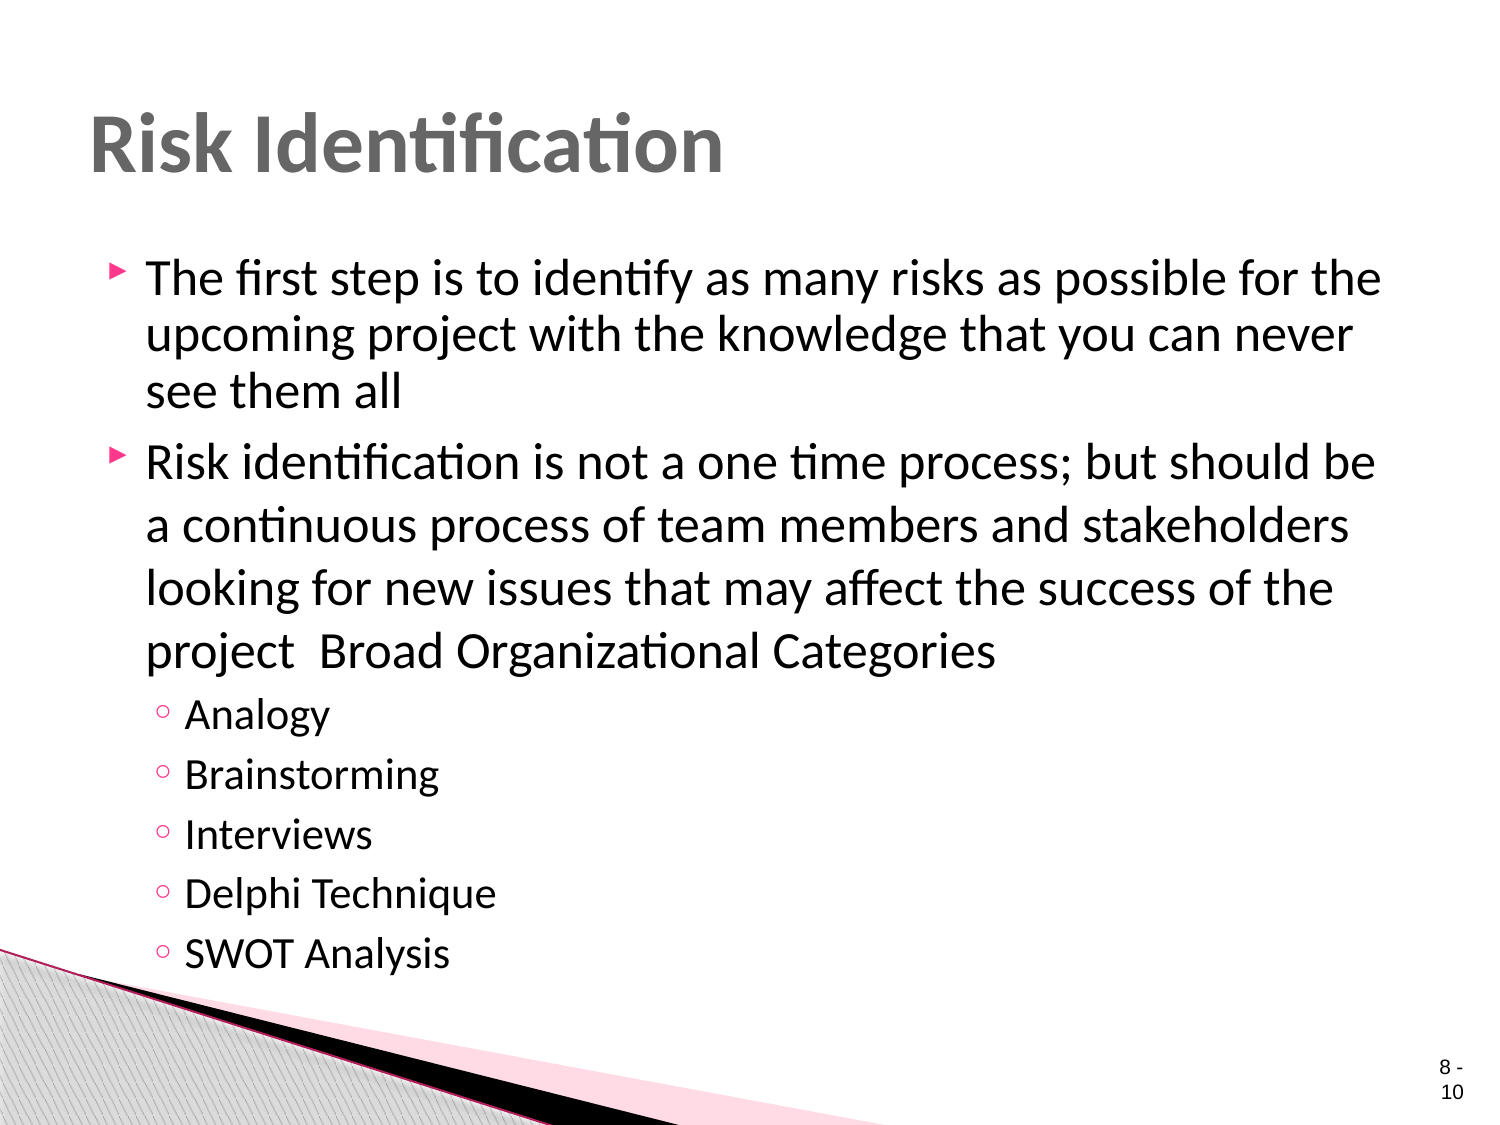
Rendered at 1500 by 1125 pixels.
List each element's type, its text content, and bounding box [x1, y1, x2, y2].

list The first step is to identify as many risks as possible for the upcoming project with the knowledge that you can never see them all Risk identification is not a one time process; but should be a continuous process of team members and stakeholders looking for new issues that may affect the success of the project Broad Organizational Categories Analogy Brainstorming Interviews Delphi Technique SWOT Analysis [75, 243, 1425, 986]
title Risk Identification [75, 45, 1425, 233]
slide_number 8 - 10 [1418, 1051, 1479, 1112]
